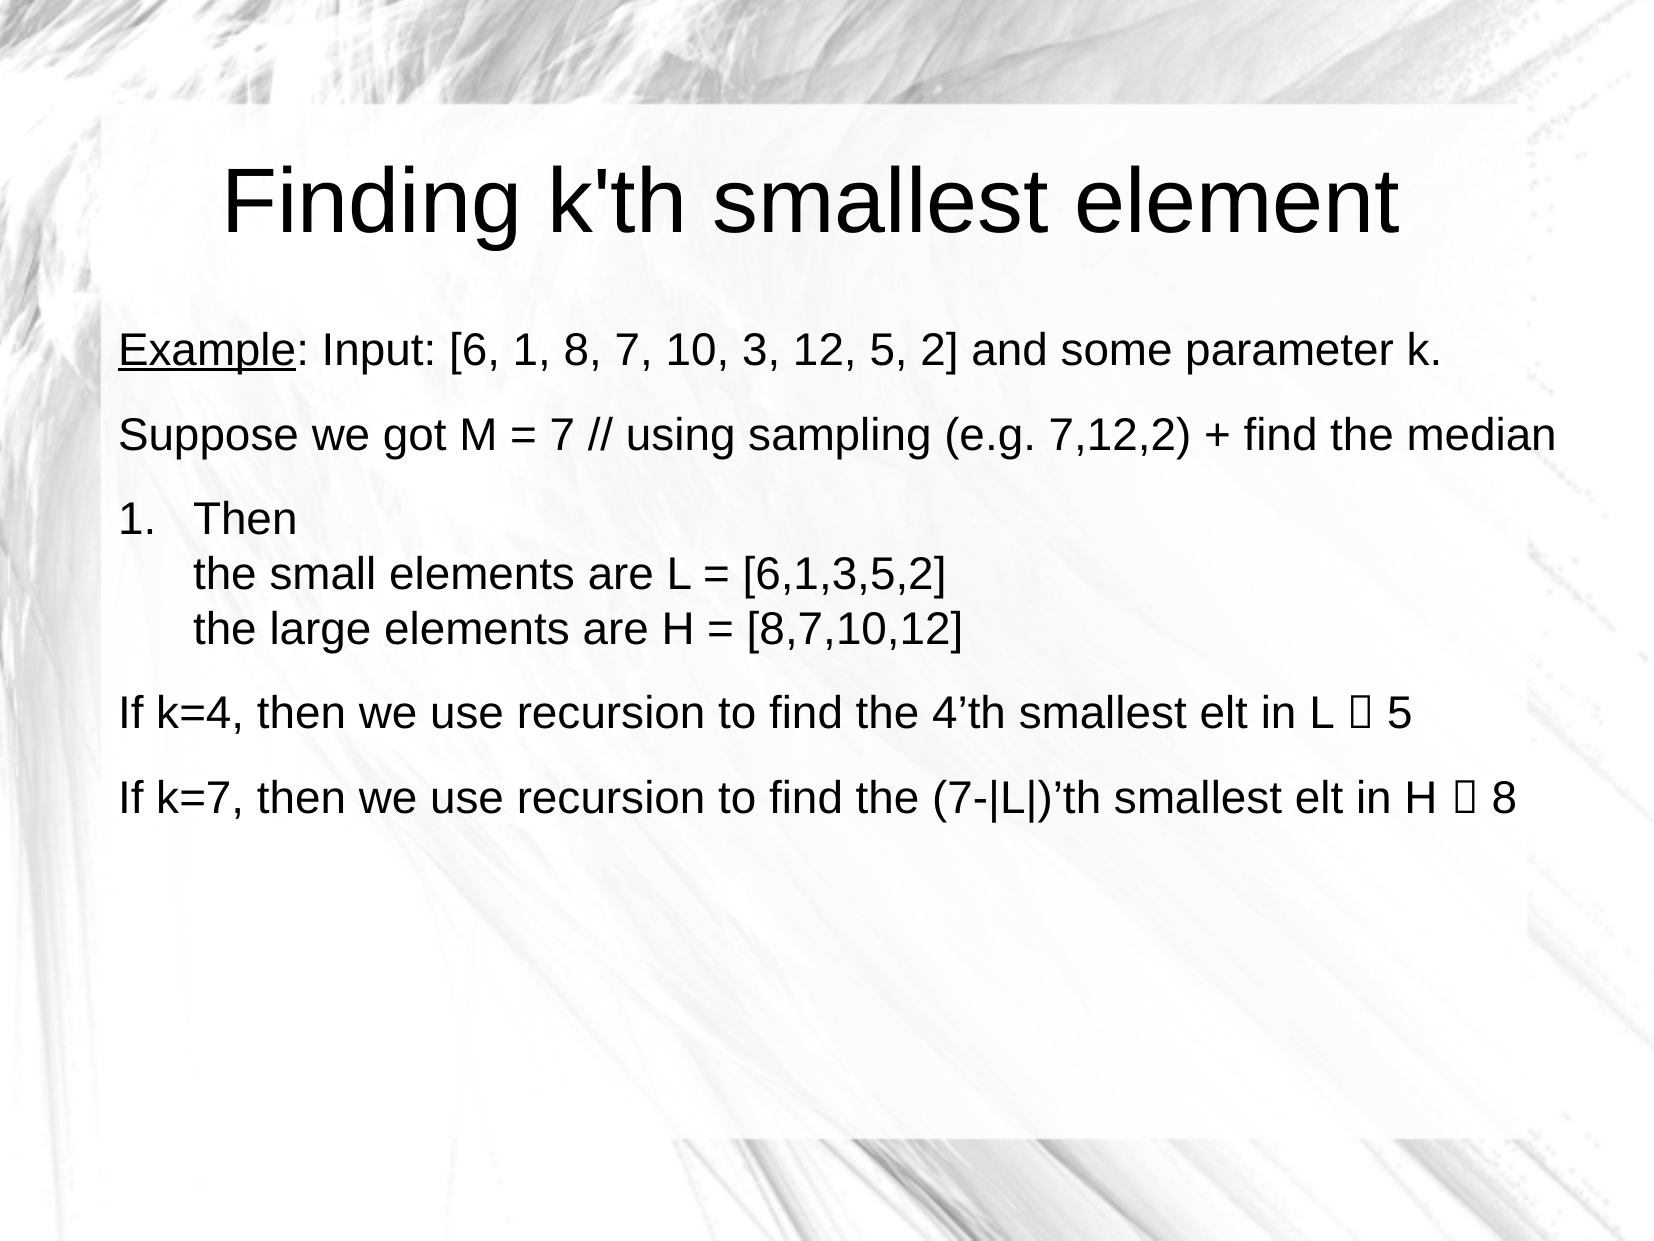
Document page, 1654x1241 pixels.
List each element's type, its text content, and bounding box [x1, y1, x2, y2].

picture [0, 0, 1654, 1241]
title Finding k'th smallest element [118, 112, 1506, 281]
list Example: Input: [6, 1, 8, 7, 10, 3, 12, 5, 2] and some parameter k. Suppose we got M = 7 // using sampling (e.g. 7,12,2) + find the median Then the small elements are L = [6,1,3,5,2] the large elements are H = [8,7,10,12] If k=4, then we use recursion to find the 4’th smallest elt in L  5 If k=7, then we use recursion to find the (7-|L|)’th smallest elt in H  8 [118, 319, 1571, 1149]
